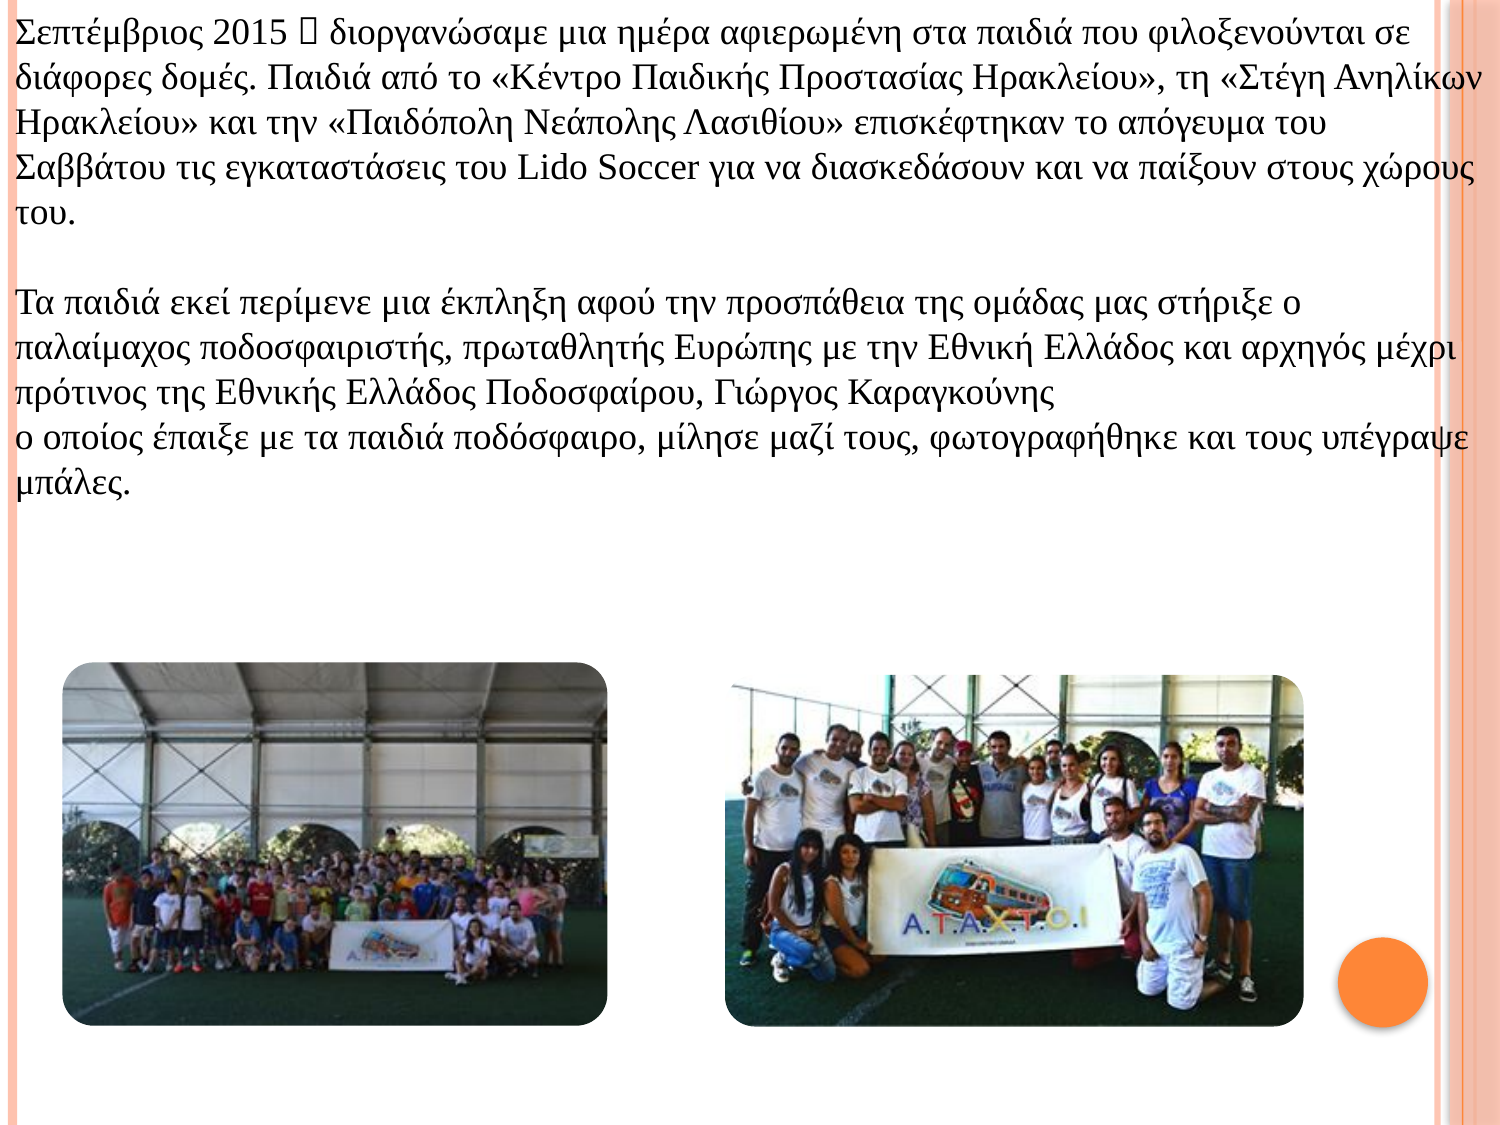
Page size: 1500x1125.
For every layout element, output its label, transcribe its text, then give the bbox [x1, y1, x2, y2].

picture [724, 674, 1305, 1028]
picture [61, 661, 608, 1027]
text_box Σεπτέμβριος 2015  διοργανώσαμε μια ημέρα αφιερωμένη στα παιδιά που φιλοξενούνται σε διάφορες δομές. Παιδιά από το «Κέντρο Παιδικής Προστασίας Ηρακλείου», τη «Στέγη Ανηλίκων Ηρακλείου» και την «Παιδόπολη Νεάπολης Λασιθίου» επισκέφτηκαν το απόγευμα του Σαββάτου τις εγκαταστάσεις του Lido Soccer για να διασκεδάσουν και να παίξουν στους χώρους του. Τα παιδιά εκεί περίμενε μια έκπληξη αφού την προσπάθεια της ομάδας μας στήριξε ο παλαίμαχος ποδοσφαιριστής, πρωταθλητής Ευρώπης με την Εθνική Ελλάδος και αρχηγός μέχρι πρότινος της Εθνικής Ελλάδος Ποδοσφαίρου, Γιώργος Καραγκούνης ο οποίος έπαιξε με τα παιδιά ποδόσφαιρο, μίλησε μαζί τους, φωτογραφήθηκε και τους υπέγραψε μπάλες. [0, 0, 1500, 510]
